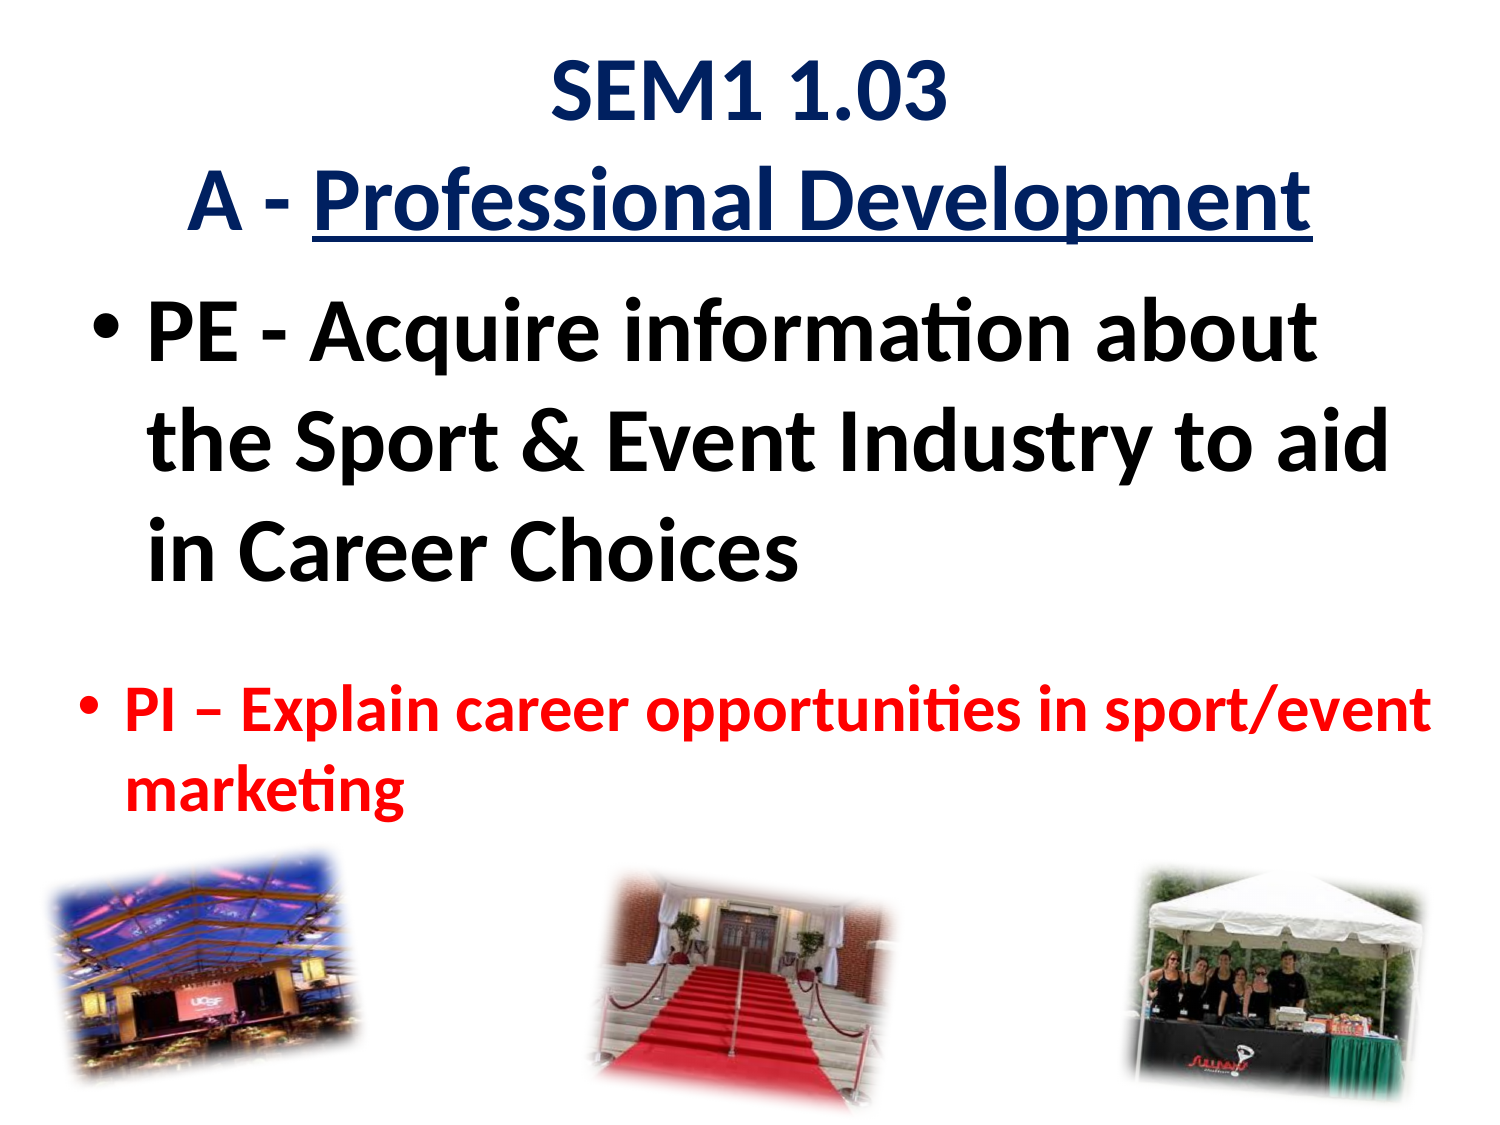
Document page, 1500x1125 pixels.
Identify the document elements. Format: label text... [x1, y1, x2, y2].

picture [1122, 867, 1427, 1101]
picture [588, 875, 897, 1106]
title SEM1 1.03 A - Professional Development [75, 45, 1425, 233]
list PE - Acquire information about the Sport & Event Industry to aid in Career Choices [75, 262, 1425, 588]
picture [47, 856, 362, 1078]
text_box PI – Explain career opportunities in sport/event marketing [62, 657, 1450, 832]
